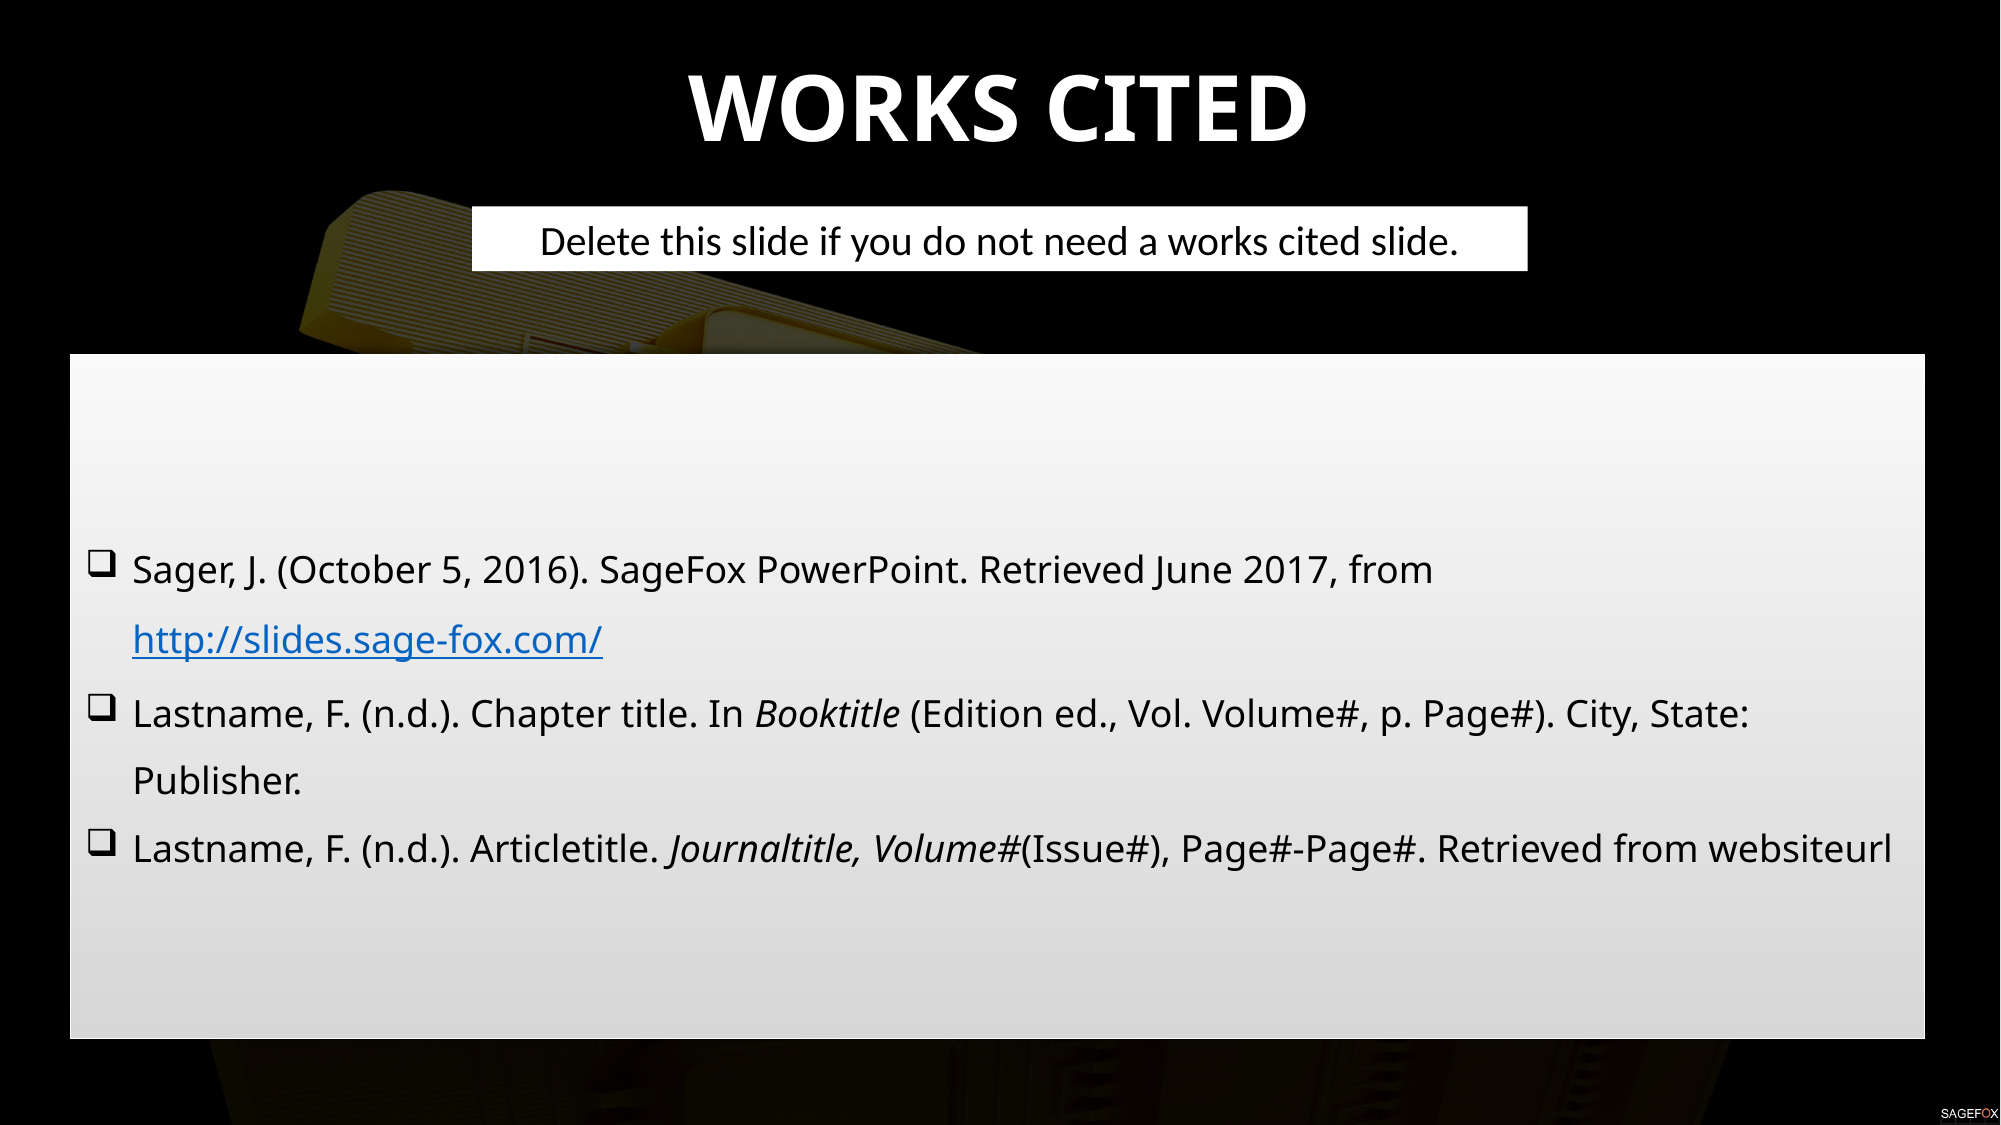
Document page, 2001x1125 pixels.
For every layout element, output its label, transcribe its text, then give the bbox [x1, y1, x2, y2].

text_box Sager, J. (October 5, 2016). SageFox PowerPoint. Retrieved June 2017, from http://slides.sage-fox.com/ Lastname, F. (n.d.). Chapter title. In Booktitle (Edition ed., Vol. Volume#, p. Page#). City, State: Publisher. Lastname, F. (n.d.). Articletitle. Journaltitle, Volume#(Issue#), Page#-Page#. Retrieved from websiteurl [70, 354, 1925, 1039]
text_box Delete this slide if you do not need a works cited slide. [472, 206, 1528, 272]
picture [0, 0, 2001, 1125]
text_box WORKS CITED [548, 42, 1452, 167]
